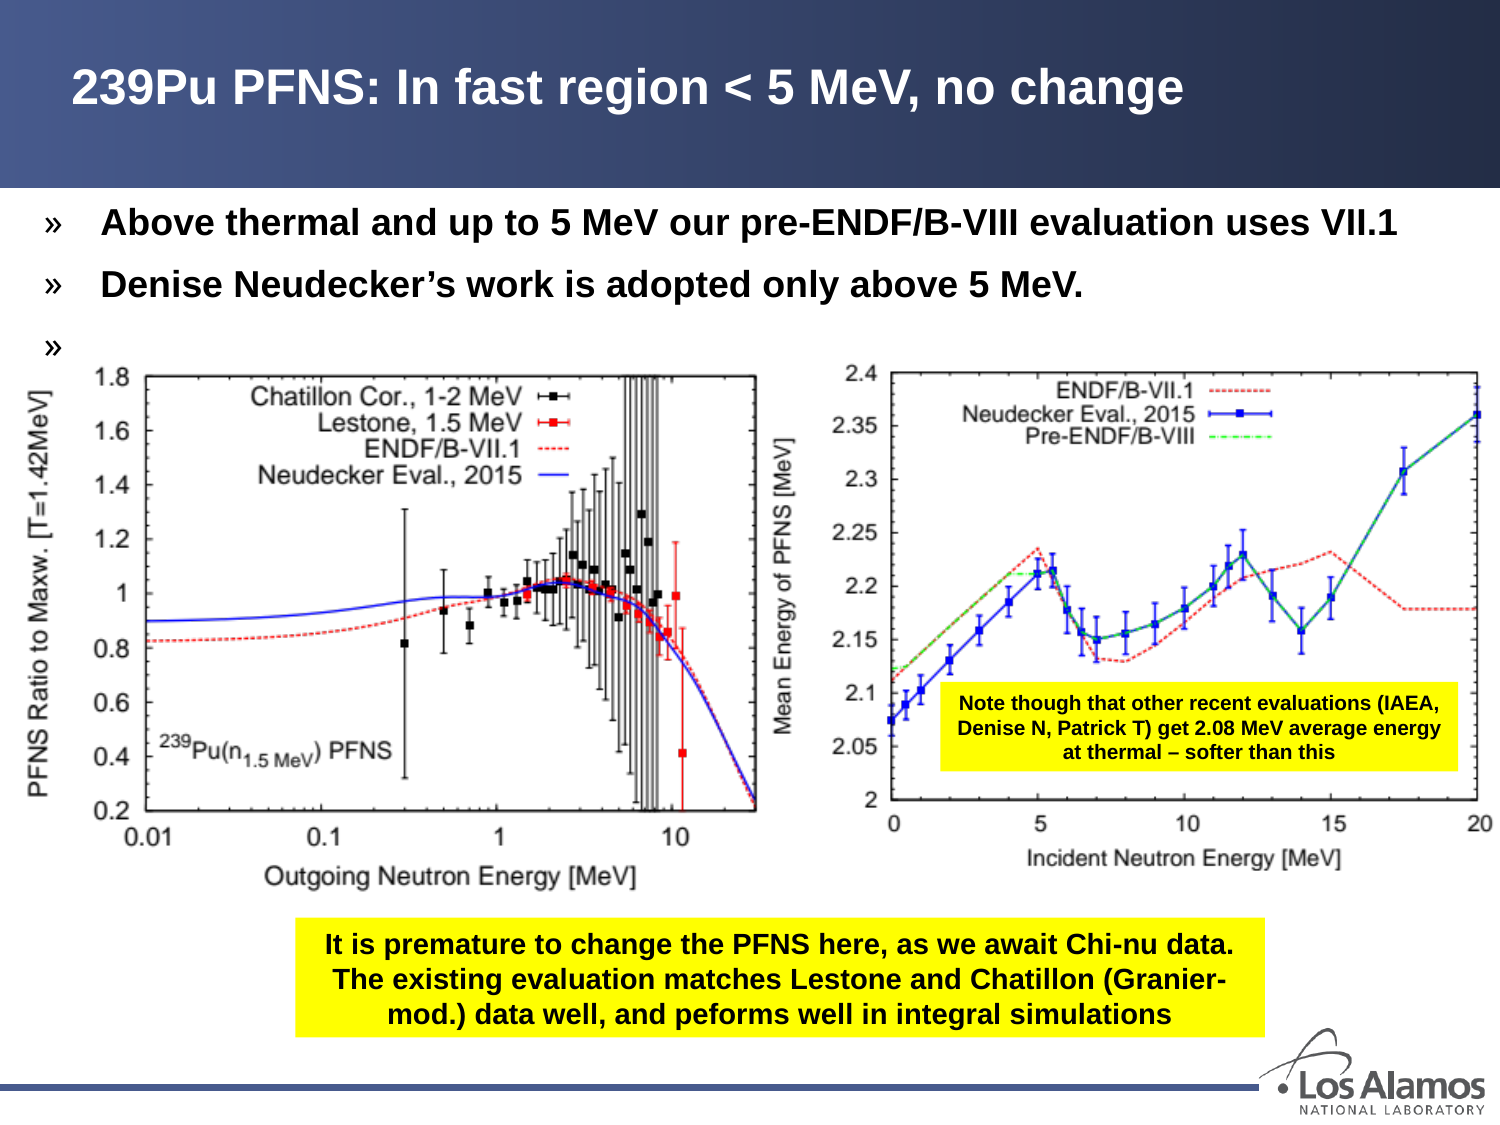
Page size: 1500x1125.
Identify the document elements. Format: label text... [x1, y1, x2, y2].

title 239Pu PFNS: In fast region < 5 MeV, no change [56, 0, 1426, 186]
picture [18, 345, 1500, 892]
list Above thermal and up to 5 MeV our pre-ENDF/B-VIII evaluation uses VII.1 Denise Neudecker’s work is adopted only above 5 MeV. [29, 190, 1425, 343]
text_box It is premature to change the PFNS here, as we await Chi-nu data. The existing evaluation matches Lestone and Chatillon (Granier-mod.) data well, and peforms well in integral simulations [295, 917, 1265, 1038]
